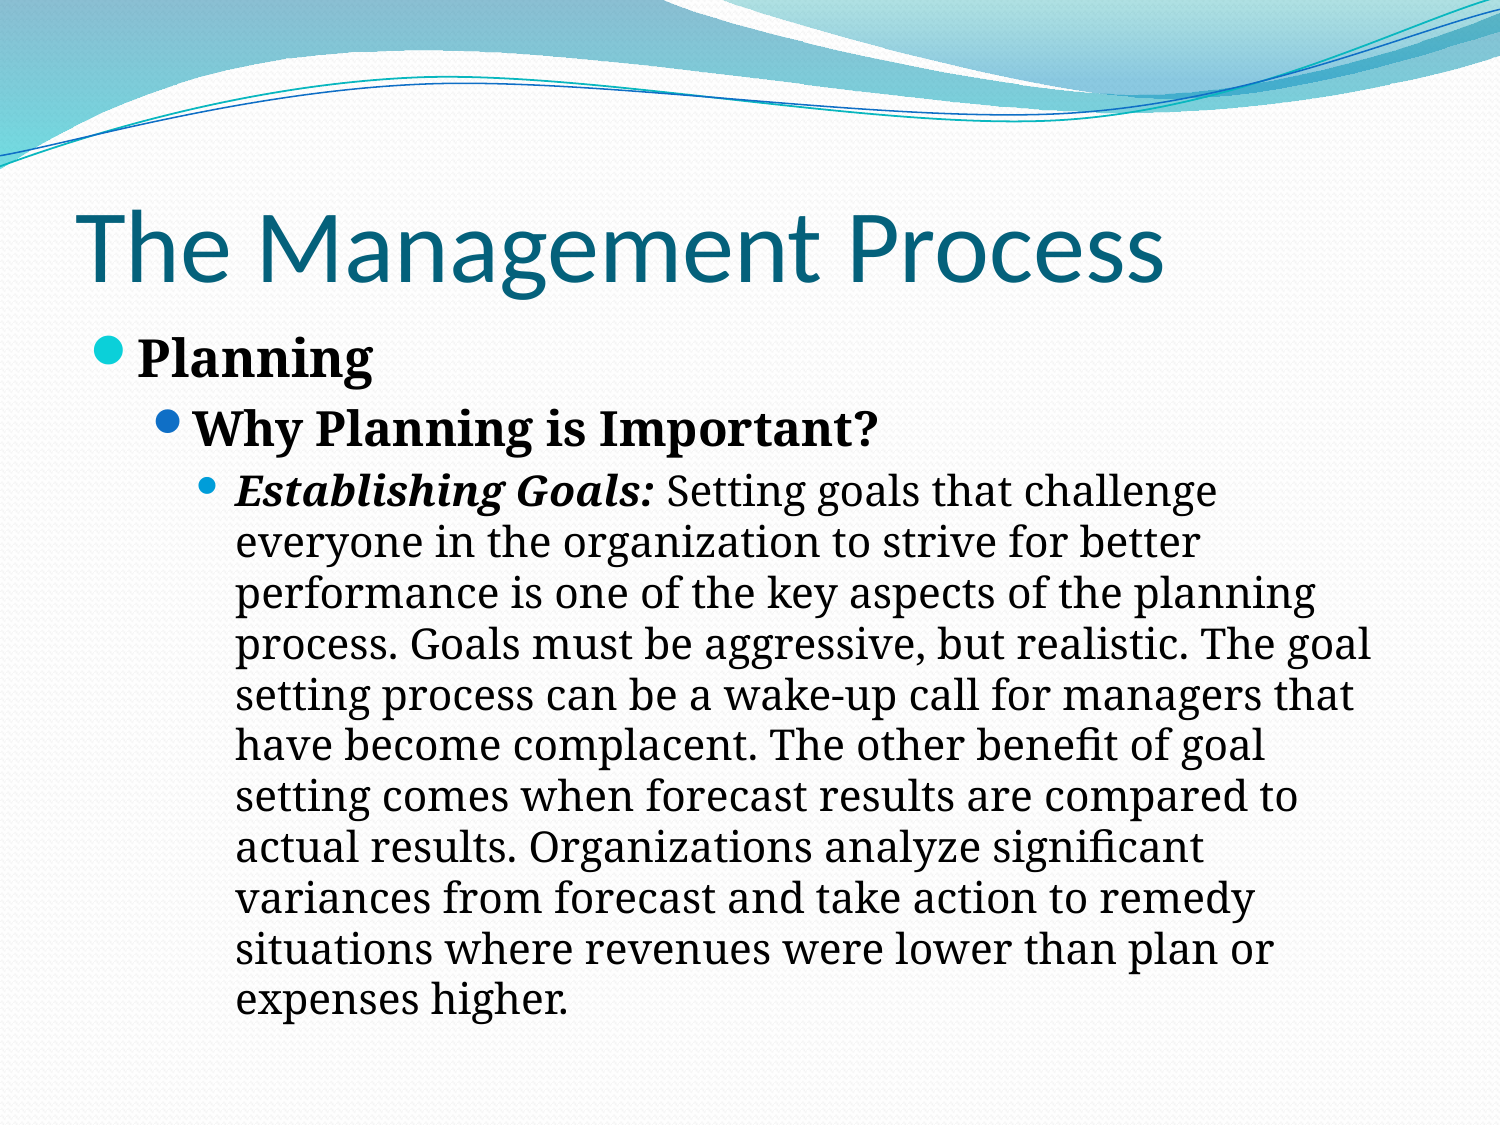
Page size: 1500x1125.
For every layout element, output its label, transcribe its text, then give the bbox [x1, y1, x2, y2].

title The Management Process [75, 115, 1425, 303]
list Planning Why Planning is Important? Establishing Goals: Setting goals that challenge everyone in the organization to strive for better performance is one of the key aspects of the planning process. Goals must be aggressive, but realistic. The goal setting process can be a wake-up call for managers that have become complacent. The other benefit of goal setting comes when forecast results are compared to actual results. Organizations analyze significant variances from forecast and take action to remedy situations where revenues were lower than plan or expenses higher. [75, 317, 1425, 1038]
